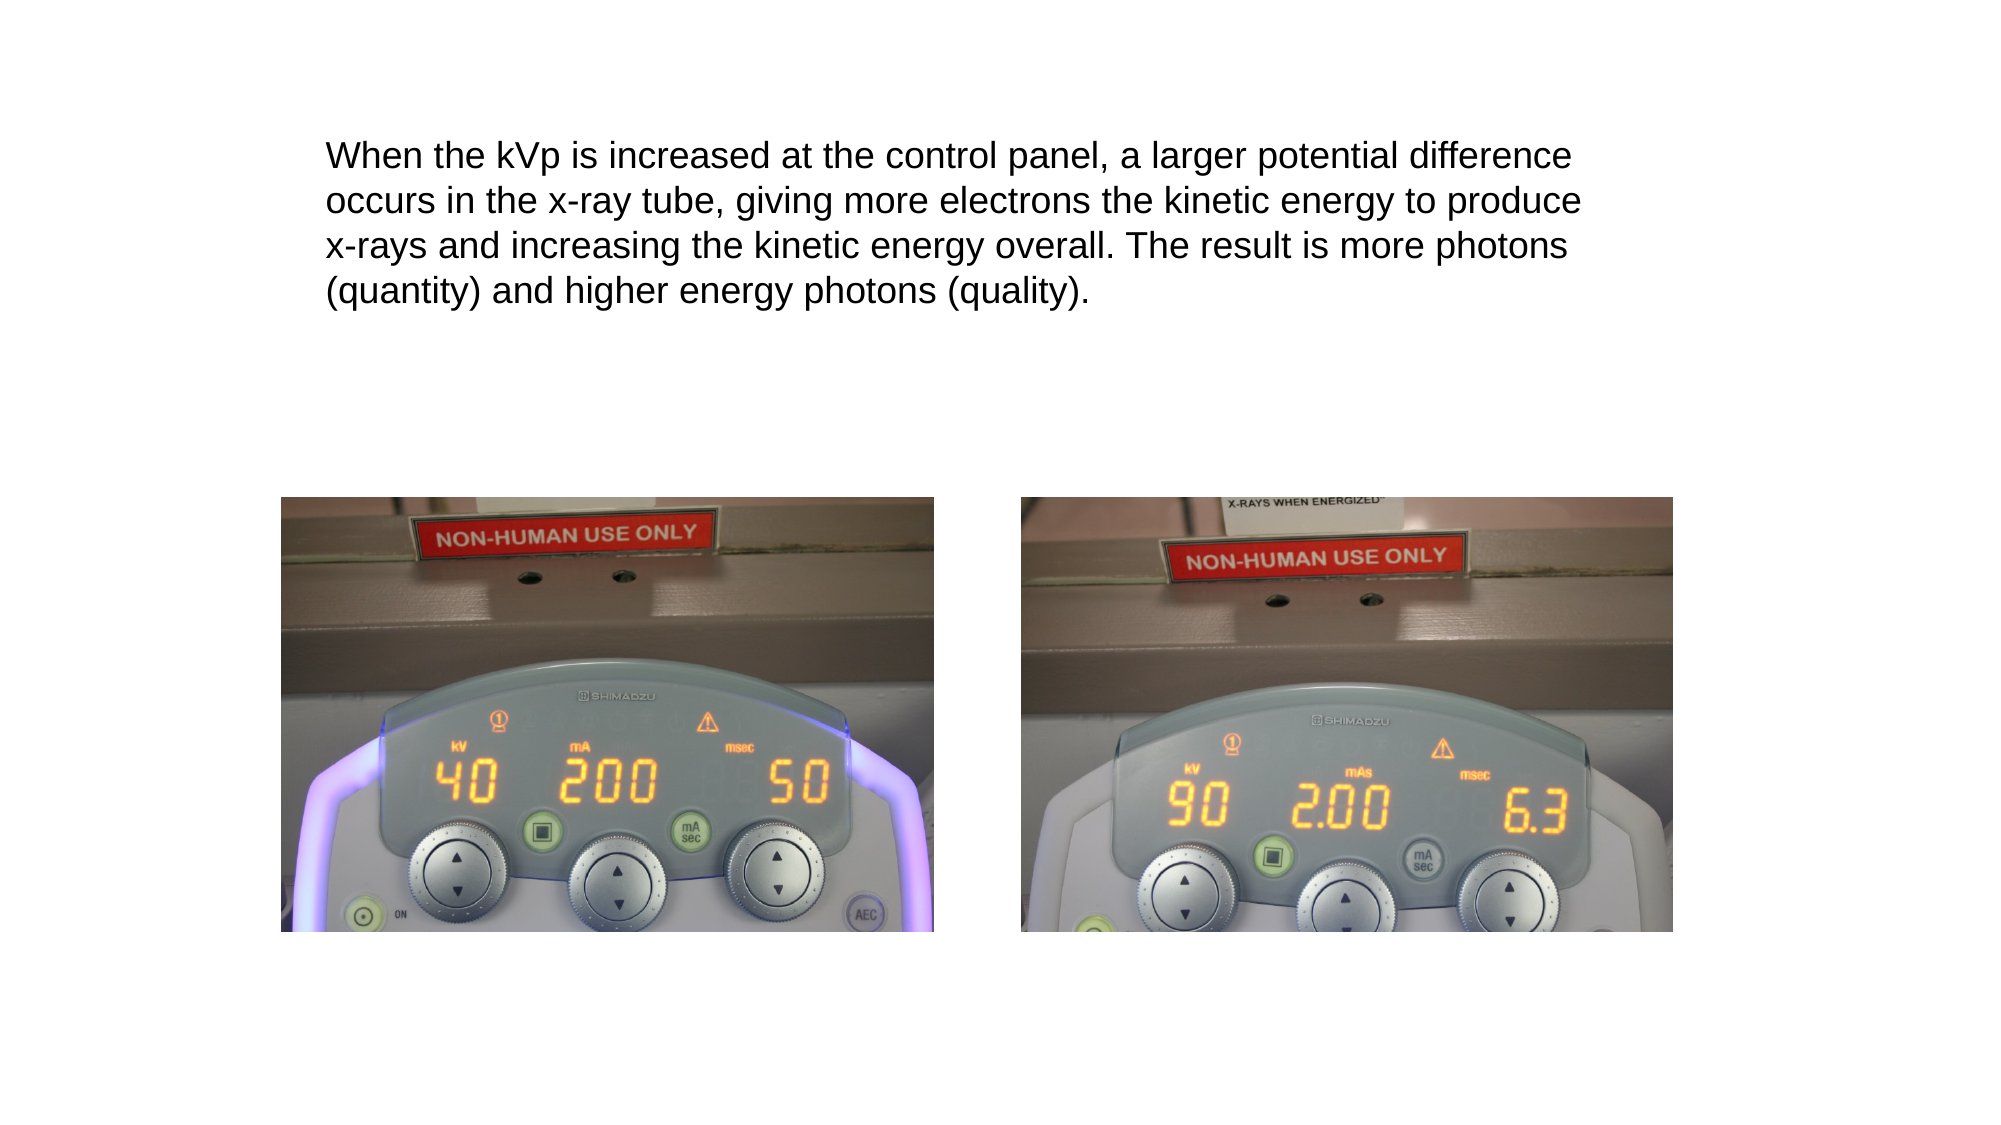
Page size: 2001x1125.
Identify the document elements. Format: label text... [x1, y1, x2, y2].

picture [1021, 497, 1673, 932]
text_box When the kVp is increased at the control panel, a larger potential difference occurs in the x-ray tube, giving more electrons the kinetic energy to produce x-rays and increasing the kinetic energy overall. The result is more photons (quantity) and higher energy photons (quality). [310, 123, 1627, 319]
picture [281, 497, 934, 932]
